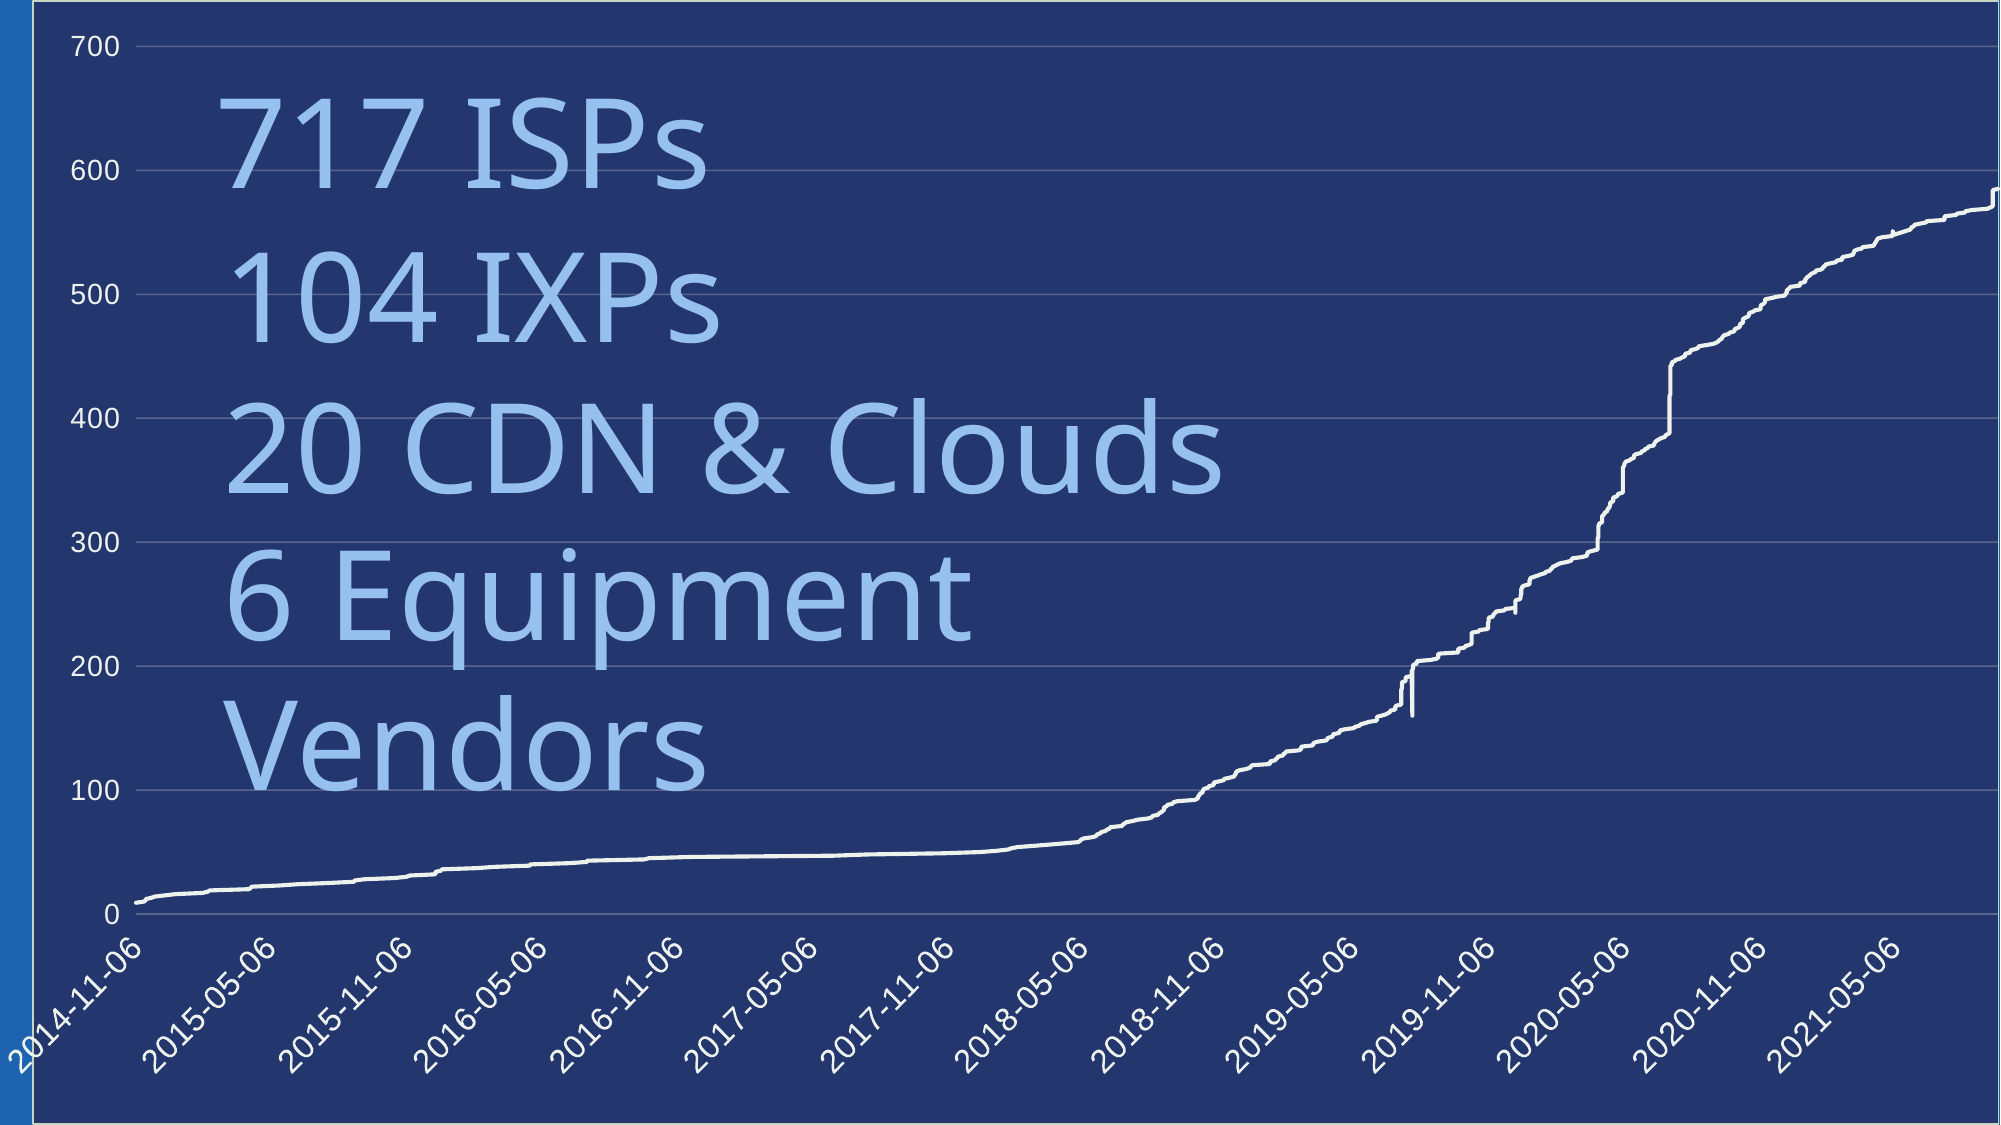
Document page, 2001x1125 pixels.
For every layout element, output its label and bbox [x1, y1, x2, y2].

chart [0, 0, 2000, 1125]
